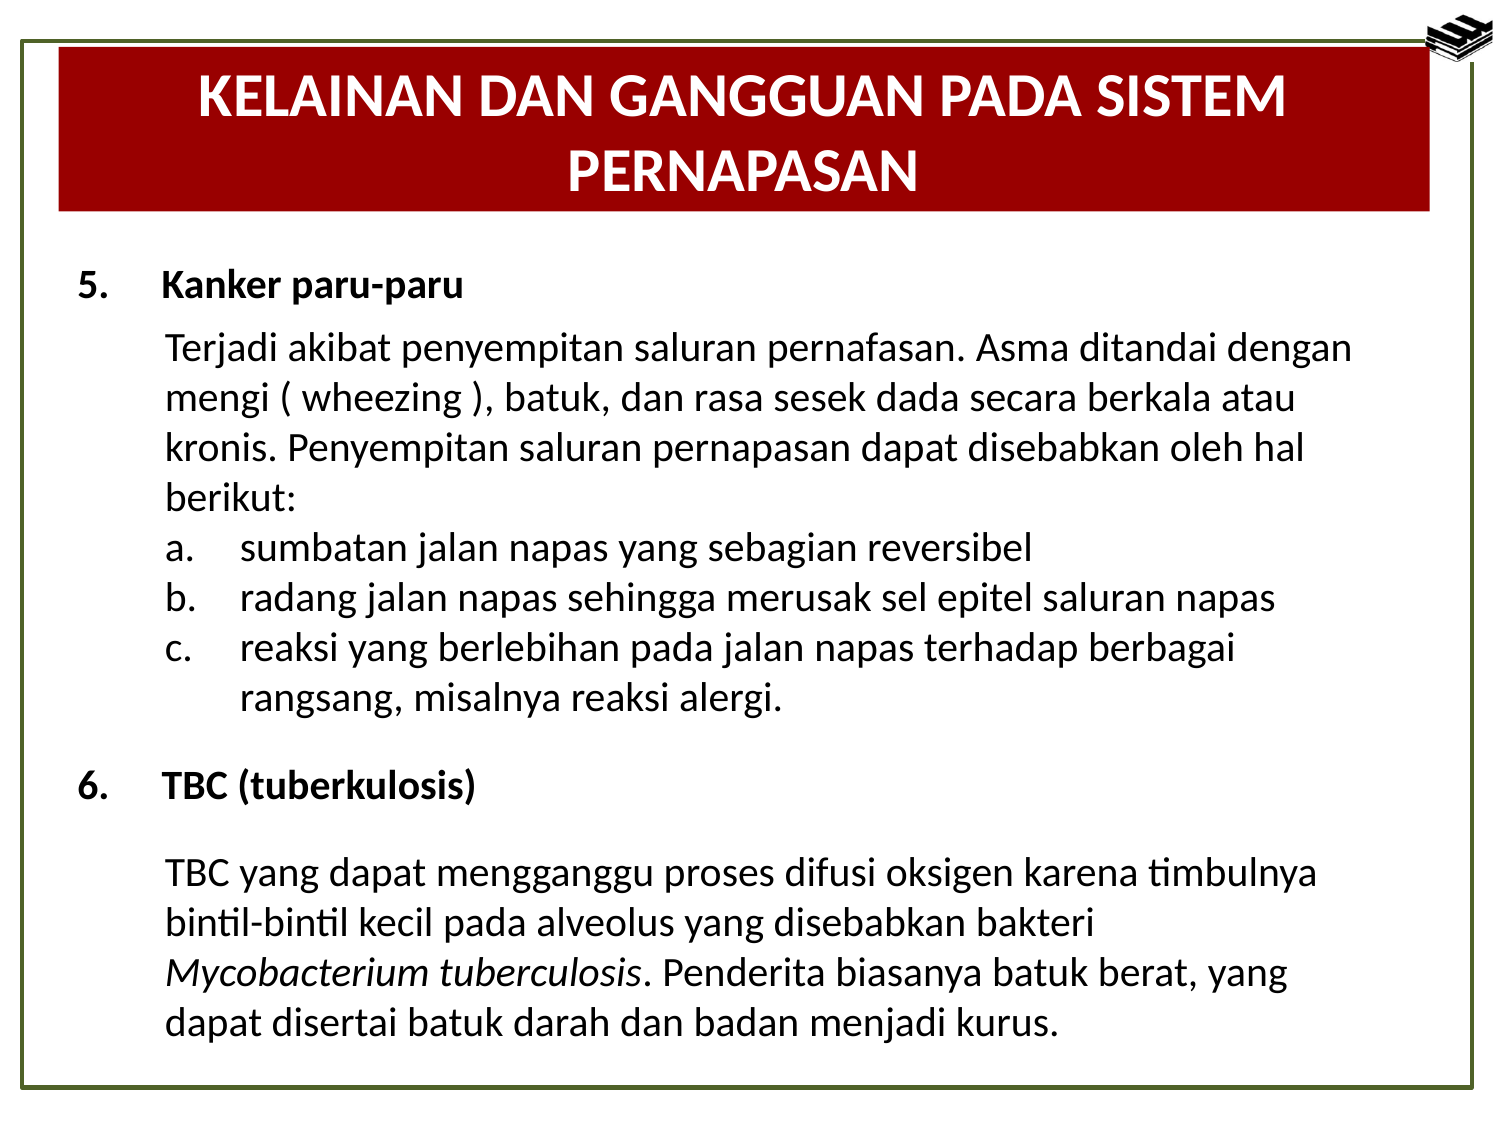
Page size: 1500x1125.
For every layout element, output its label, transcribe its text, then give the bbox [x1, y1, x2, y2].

picture [1425, 11, 1493, 62]
text_box Terjadi akibat penyempitan saluran pernafasan. Asma ditandai dengan mengi ( wheezing ), batuk, dan rasa sesek dada secara berkala atau kronis. Penyempitan saluran pernapasan dapat disebabkan oleh hal berikut: sumbatan jalan napas yang sebagian reversibel radang jalan napas sehingga merusak sel epitel saluran napas reaksi yang berlebihan pada jalan napas terhadap berbagai rangsang, misalnya reaksi alergi. [150, 312, 1400, 728]
text_box Kanker paru-paru [62, 249, 642, 315]
text_box KELAINAN DAN GANGGUAN PADA SISTEM PERNAPASAN [58, 46, 1430, 212]
text_box TBC yang dapat mengganggu proses difusi oksigen karena timbulnya bintil-bintil kecil pada alveolus yang disebabkan bakteri Mycobacterium tuberculosis. Penderita biasanya batuk berat, yang dapat disertai batuk darah dan badan menjadi kurus. [149, 837, 1339, 1053]
text_box TBC (tuberkulosis) [62, 750, 642, 815]
